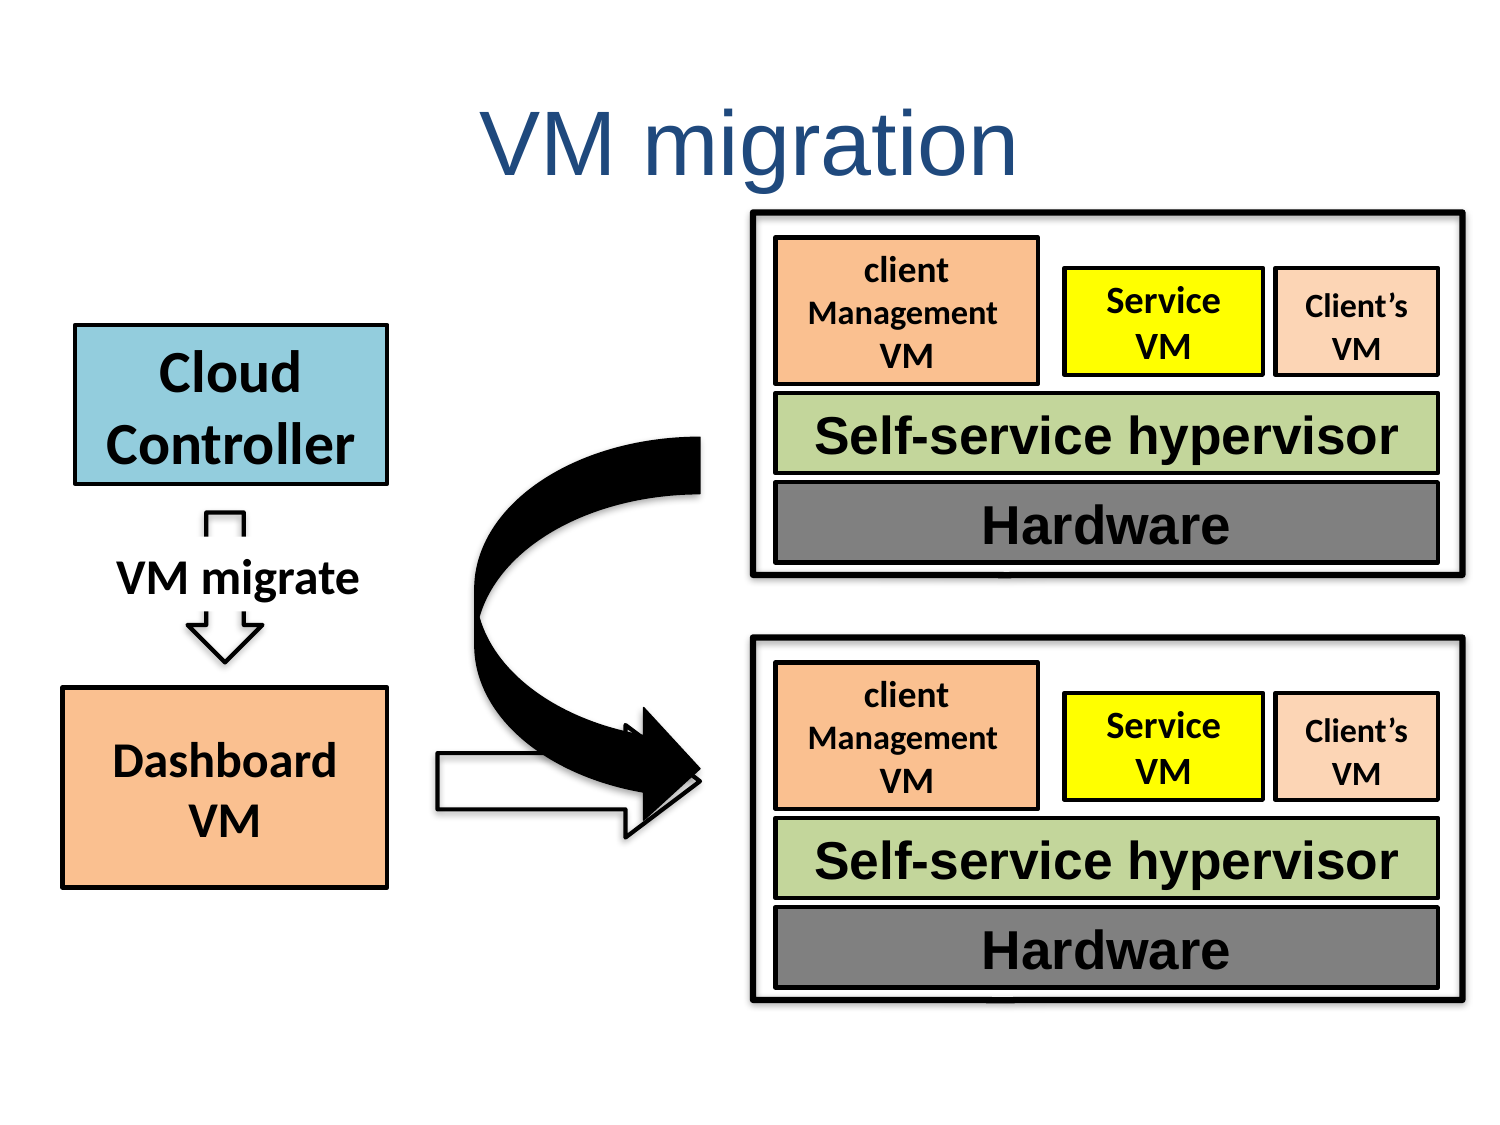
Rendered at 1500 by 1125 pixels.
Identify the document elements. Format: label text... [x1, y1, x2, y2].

text_box Client’s VM [1273, 691, 1440, 802]
text_box Dashboard VM [60, 685, 389, 890]
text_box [99, 512, 377, 663]
text_box Hardware [773, 905, 1440, 990]
text_box [752, 211, 1464, 576]
text_box [752, 636, 1464, 1001]
text_box [474, 436, 701, 821]
text_box Hardware [773, 480, 1440, 565]
text_box [675, 779, 701, 802]
text_box [436, 752, 641, 839]
text_box [624, 724, 636, 732]
text_box Cloud Controller [73, 323, 389, 486]
text_box client Management VM [773, 660, 1040, 811]
text_box Client’s VM [1273, 266, 1440, 377]
text_box Service VM [1062, 691, 1265, 802]
text_box Self-service hypervisor [773, 816, 1440, 900]
title VM migration [75, 45, 1425, 233]
text_box client Management VM [773, 235, 1040, 386]
text_box Self-service hypervisor [773, 391, 1440, 475]
text_box Service VM [1062, 266, 1265, 377]
